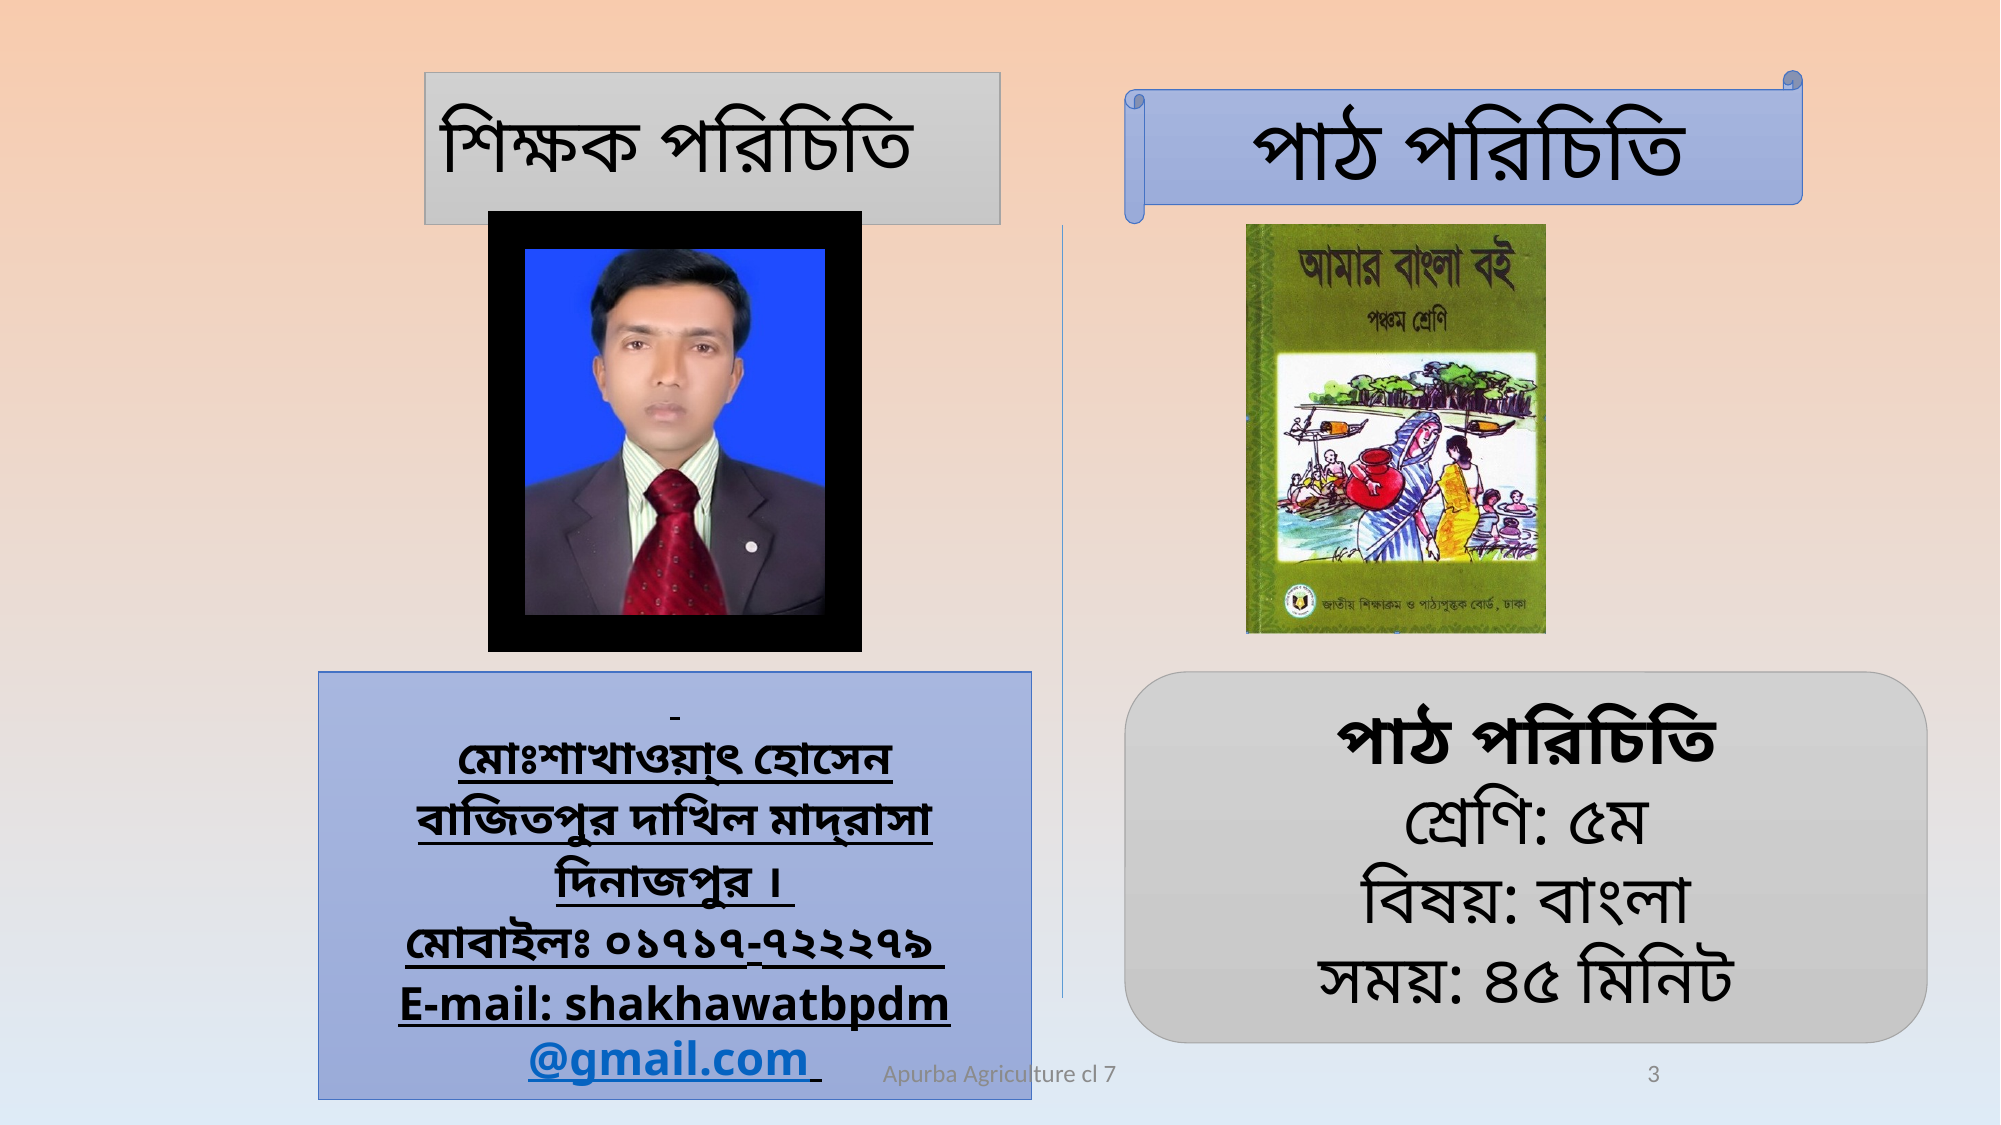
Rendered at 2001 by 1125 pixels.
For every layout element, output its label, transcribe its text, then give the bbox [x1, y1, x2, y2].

title শিক্ষক পরিচিতি [424, 72, 1001, 225]
picture [524, 248, 825, 615]
text_box পাঠ পরিচিতি শ্রেণি: ৫ম বিষয়: বাংলা সময়: ৪৫ মিনিট [1124, 671, 1928, 1044]
list মোঃশাখাওয়া্ৎ হোসেন বাজিতপুর দাখিল মাদ্‌রাসা দিনাজপুর । মোবাইলঃ ০১৭১৭-৭২২২৭৯ E-mail: shakhawatbpdm@gmail.com [318, 671, 1032, 1100]
slide_number 3 [1338, 1044, 1675, 1103]
text_box পাঠ পরিচিতি [1124, 70, 1803, 225]
picture [1246, 224, 1546, 634]
footer Apurba Agriculture cl 7 [662, 1042, 1338, 1103]
